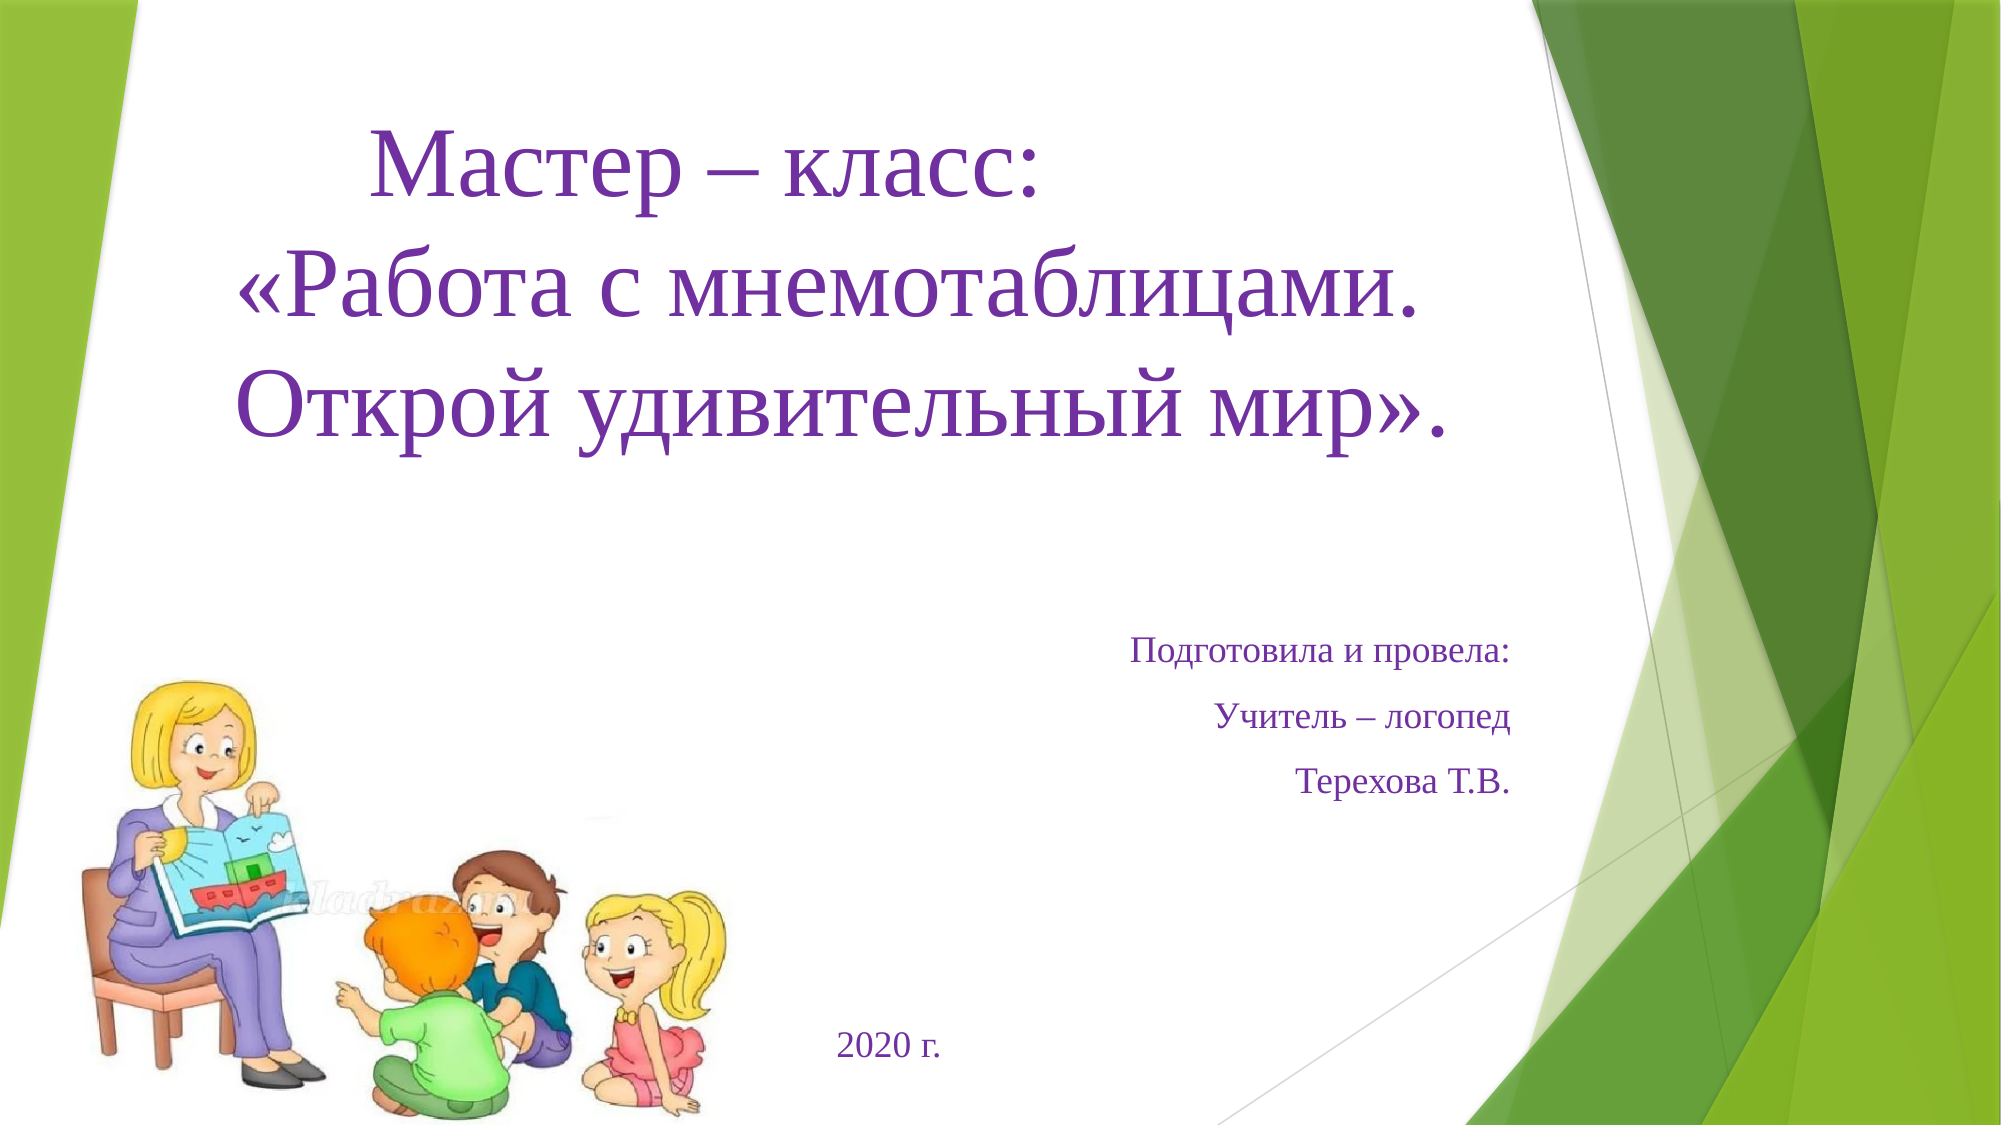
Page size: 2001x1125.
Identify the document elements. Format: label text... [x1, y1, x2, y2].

picture [57, 676, 735, 1125]
title Мастер – класс: «Работа с мнемотаблицами. Открой удивительный мир». [219, 59, 1494, 465]
subtitle Подготовила и провела: Учитель – логопед Терехова Т.В. 2020 г. [251, 617, 1527, 1096]
